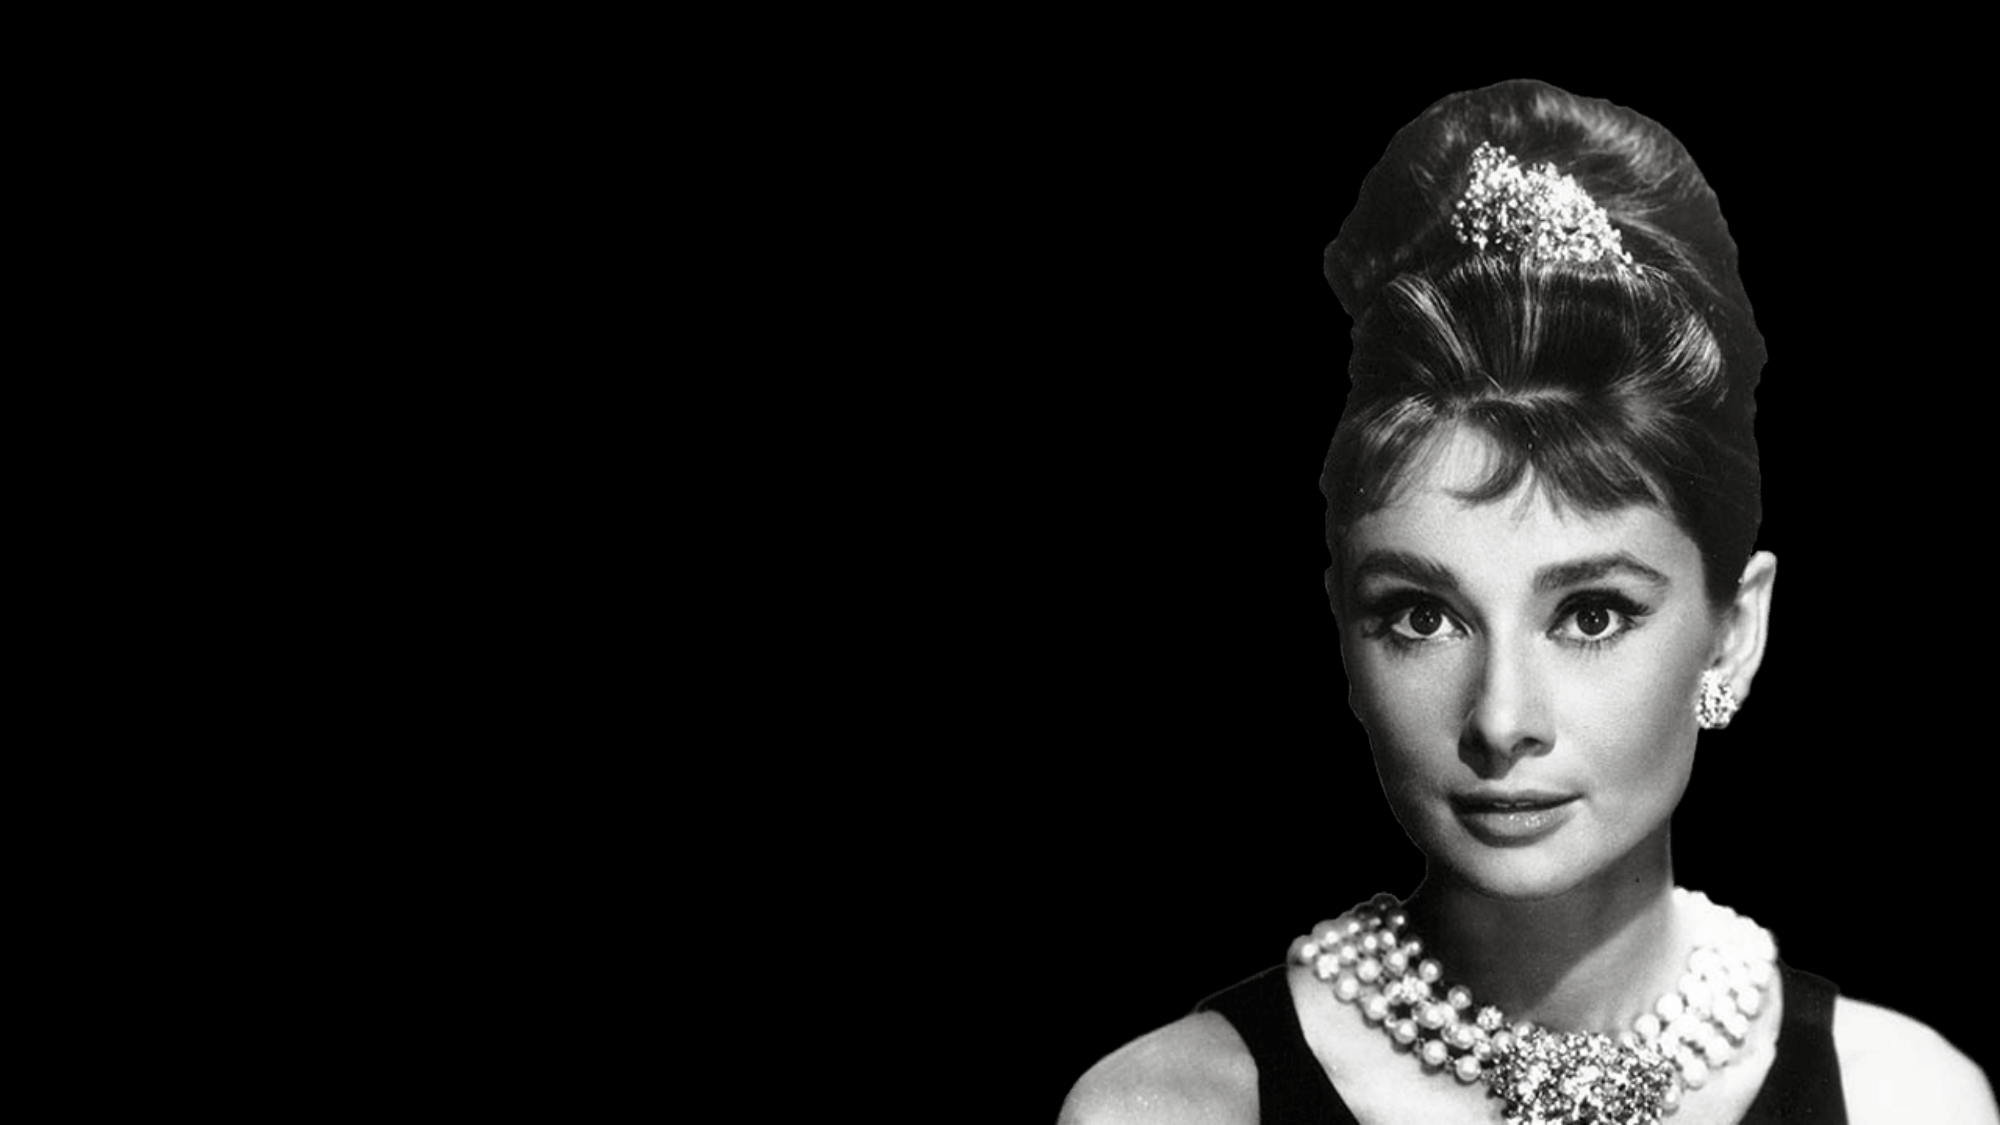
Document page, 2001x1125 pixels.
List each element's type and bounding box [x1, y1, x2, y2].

picture [1025, 56, 2000, 1125]
